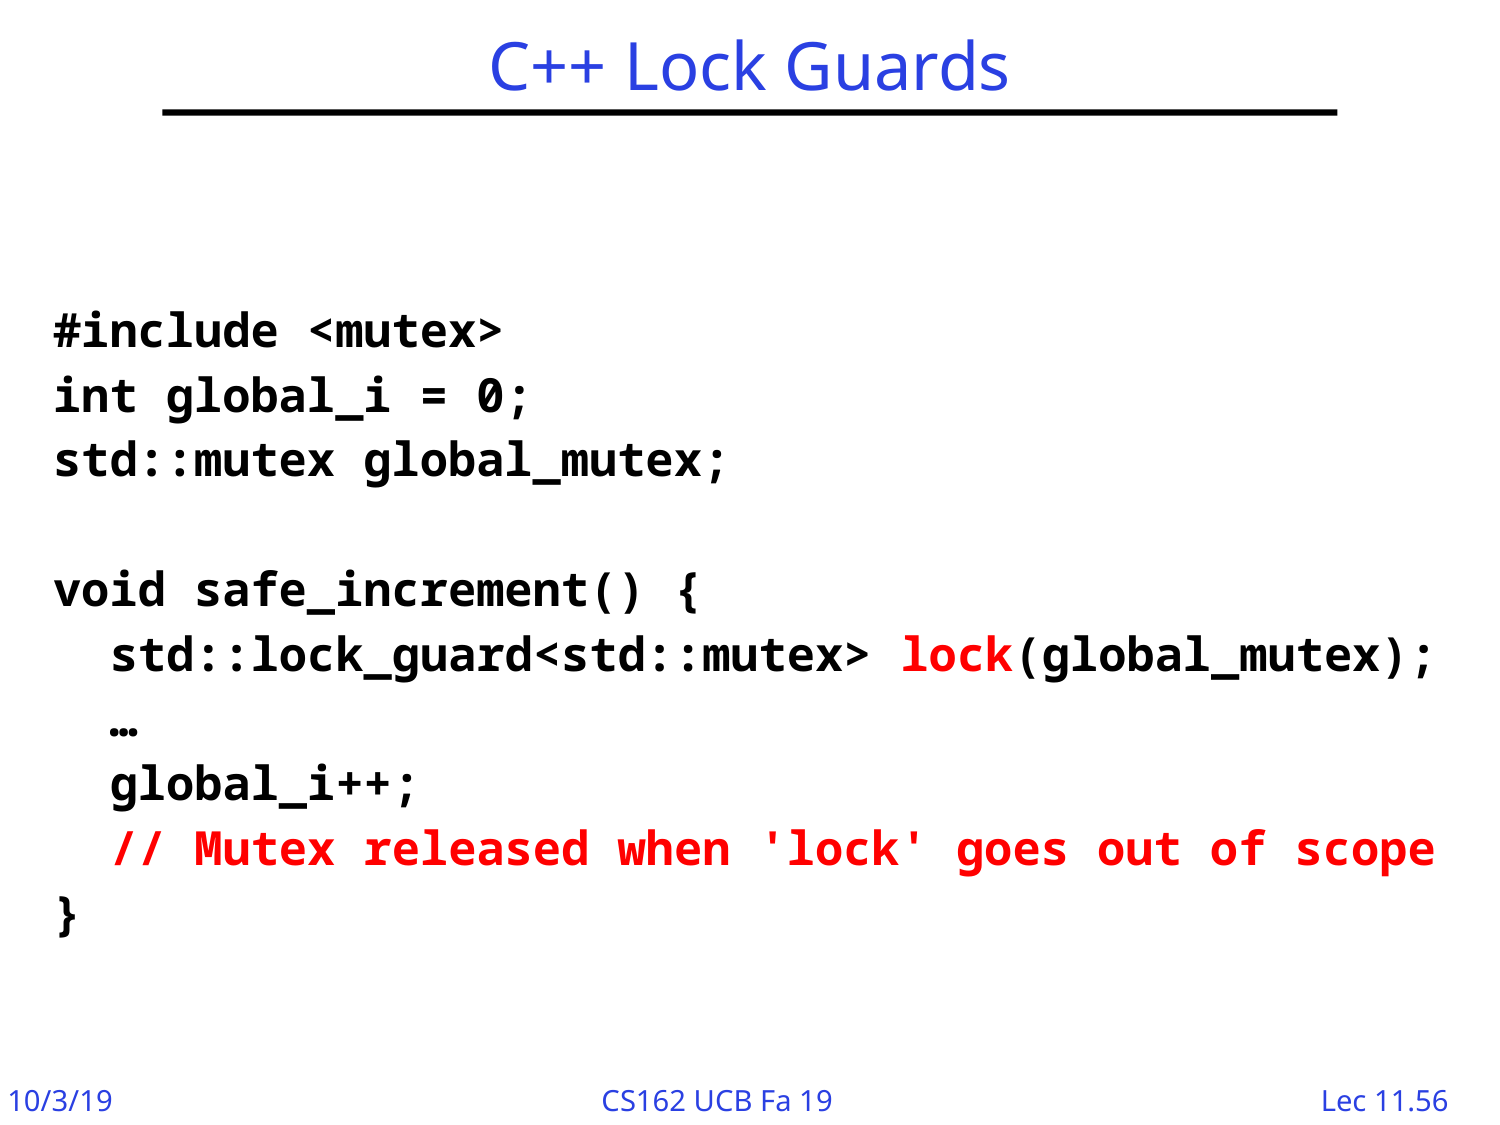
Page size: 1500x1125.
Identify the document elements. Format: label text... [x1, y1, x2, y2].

title C++ Lock Guards [162, 24, 1338, 113]
list #include <mutex> int global_i = 0; std::mutex global_mutex; void safe_increment() { std::lock_guard<std::mutex> lock(global_mutex); … global_i++; // Mutex released when 'lock' goes out of scope } [38, 299, 1473, 1014]
